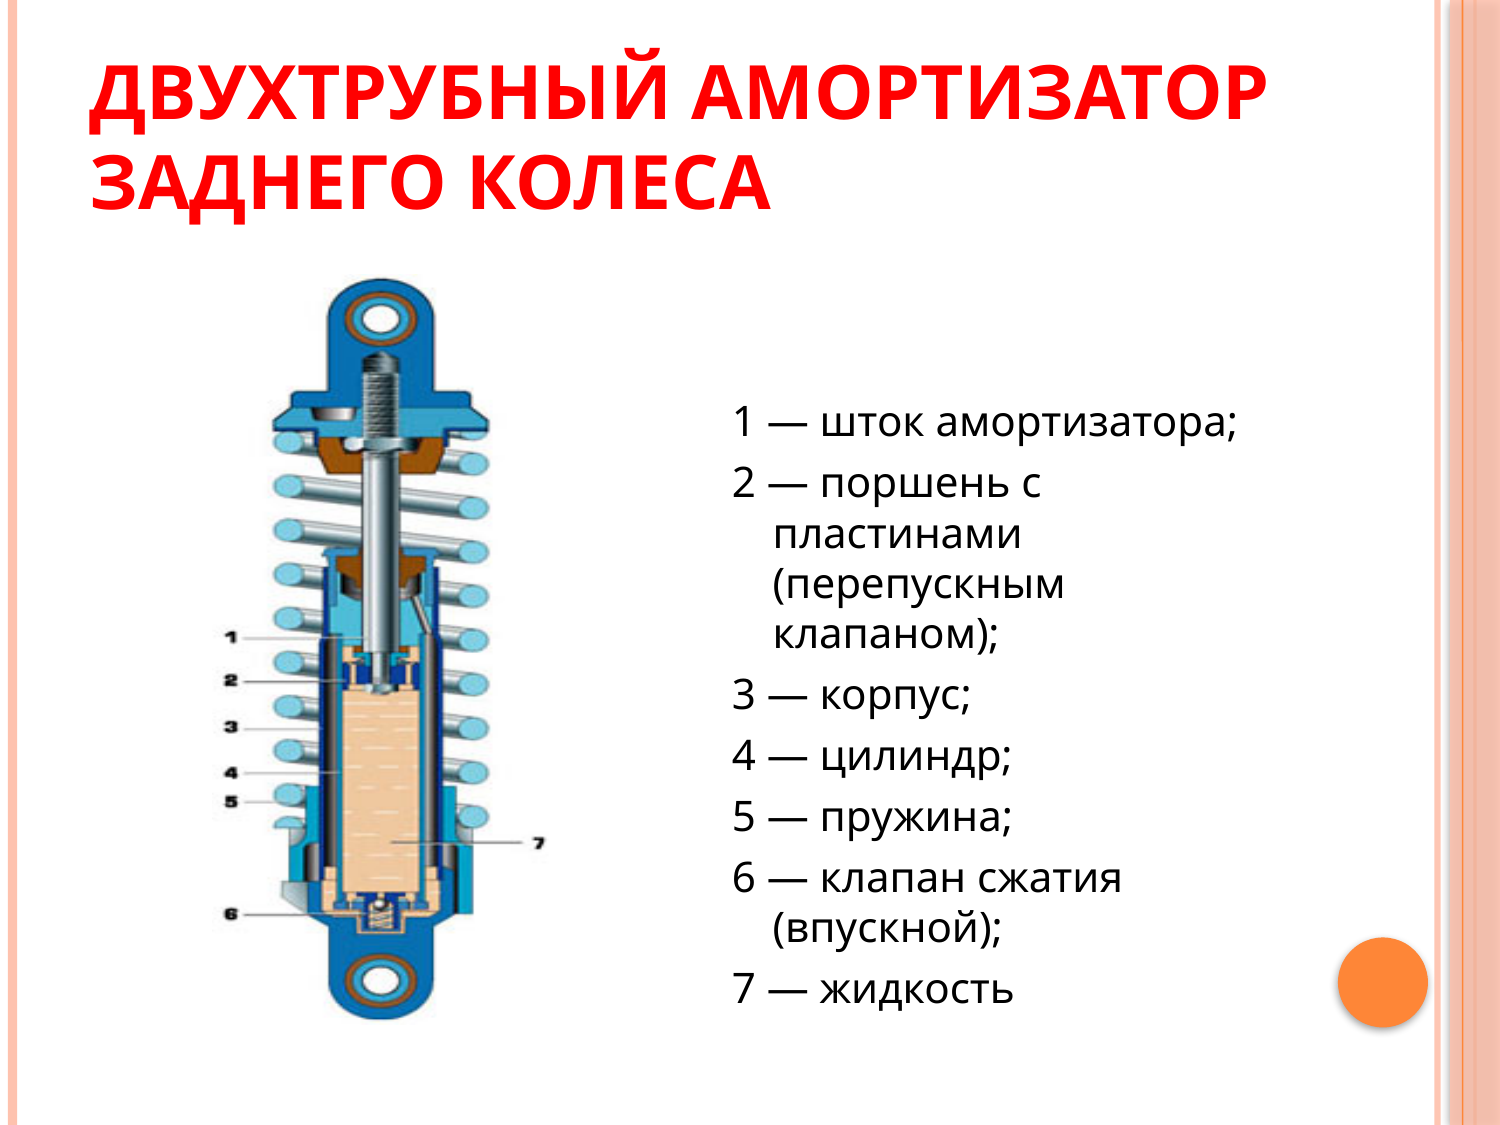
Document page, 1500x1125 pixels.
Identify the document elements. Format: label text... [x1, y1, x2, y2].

title Двухтрубный амортизатор заднего колеса [75, 44, 1313, 233]
list 1 — шток амортизатора; 2 — поршень с пластинами (перепускным клапаном); 3 — корпус; 4 — цилиндр; 5 — пружина; 6 — клапан сжатия (впускной); 7 — жидкость [717, 387, 1318, 1025]
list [211, 274, 563, 1026]
